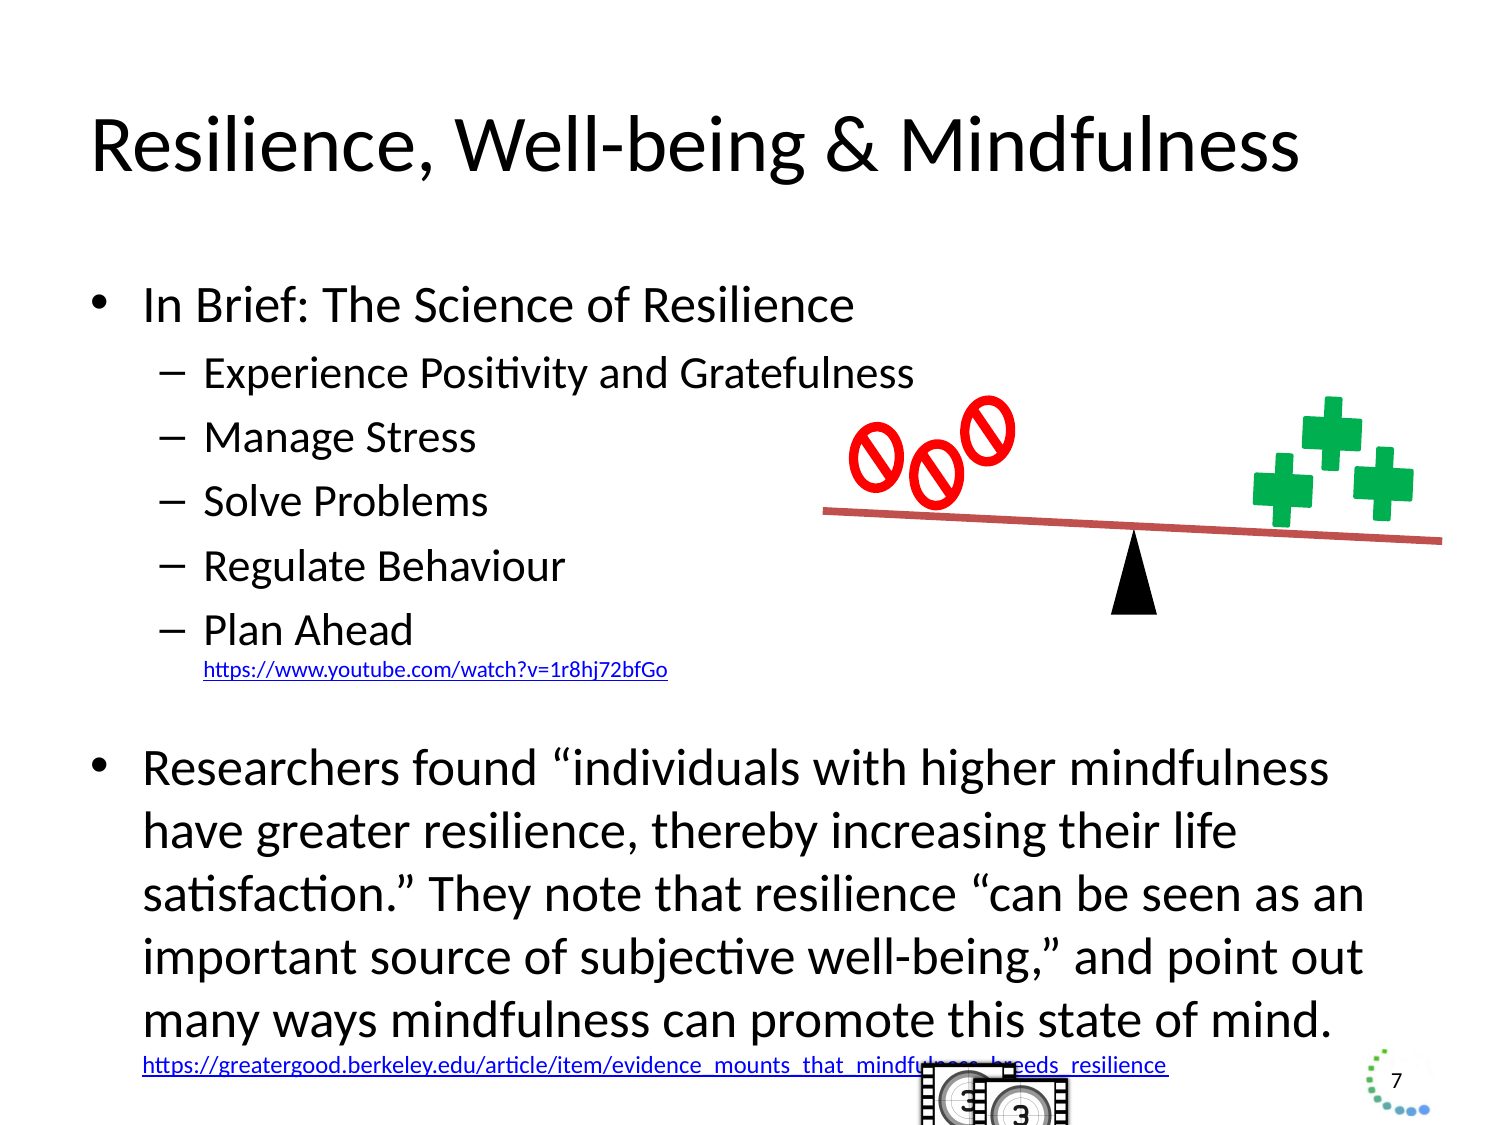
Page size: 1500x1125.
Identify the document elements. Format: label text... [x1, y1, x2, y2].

picture [1363, 1051, 1435, 1117]
list In Brief: The Science of Resilience Experience Positivity and Gratefulness Manage Stress Solve Problems Regulate Behaviour Plan Ahead https://www.youtube.com/watch?v=1r8hj72bfGo Researchers found “individuals with higher mindfulness have greater resilience, thereby increasing their life satisfaction.” They note that resilience “can be seen as an important source of subjective well-being,” and point out many ways mindfulness can promote this state of mind. https://greatergood.berkeley.edu/article/item/evidence_mounts_that_mindfulness_breeds_resilience [75, 262, 1425, 1103]
picture [916, 1057, 1073, 1125]
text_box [825, 388, 1447, 615]
title Resilience, Well-being & Mindfulness [75, 45, 1425, 233]
